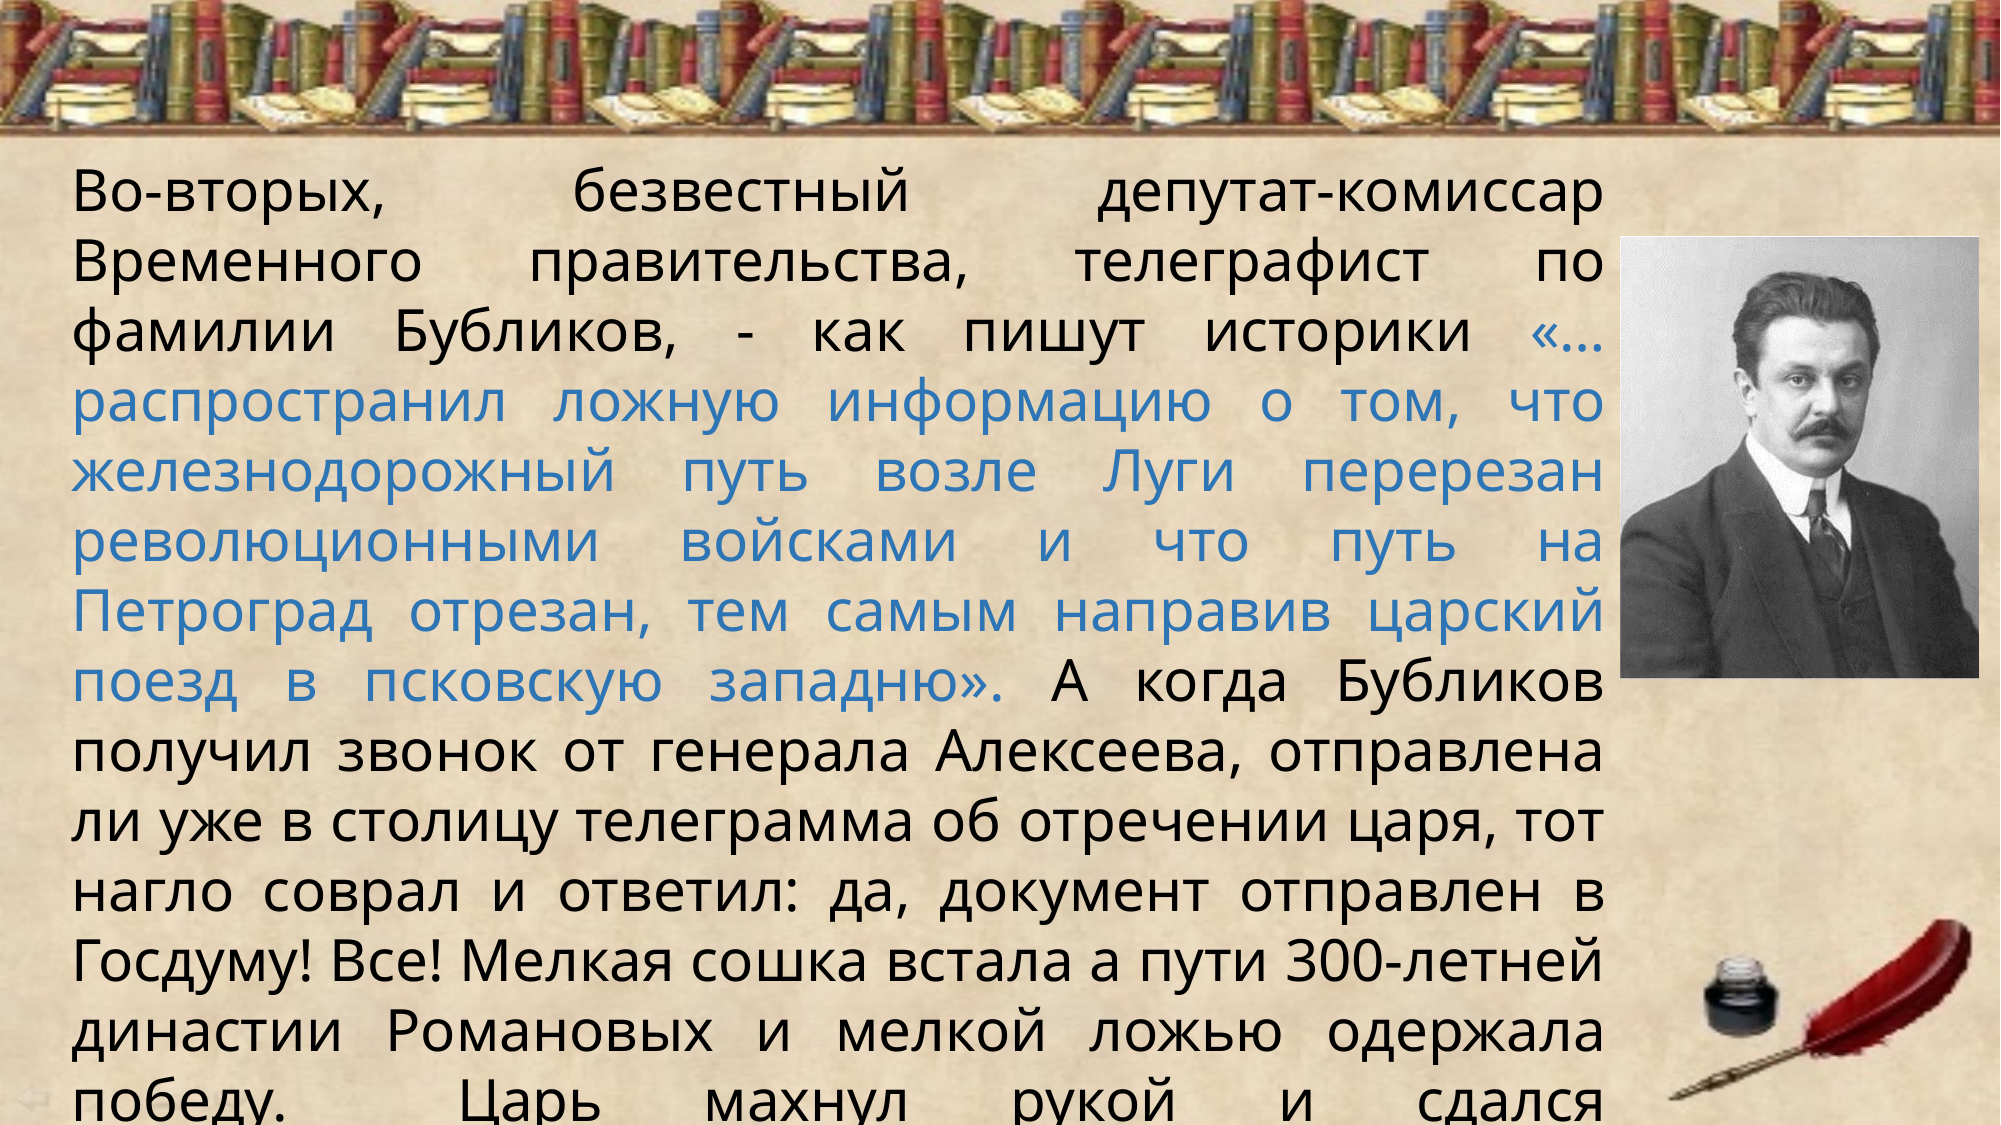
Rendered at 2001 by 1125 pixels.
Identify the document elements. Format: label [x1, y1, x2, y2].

list [0, 0, 2000, 1125]
picture [1620, 236, 1979, 679]
